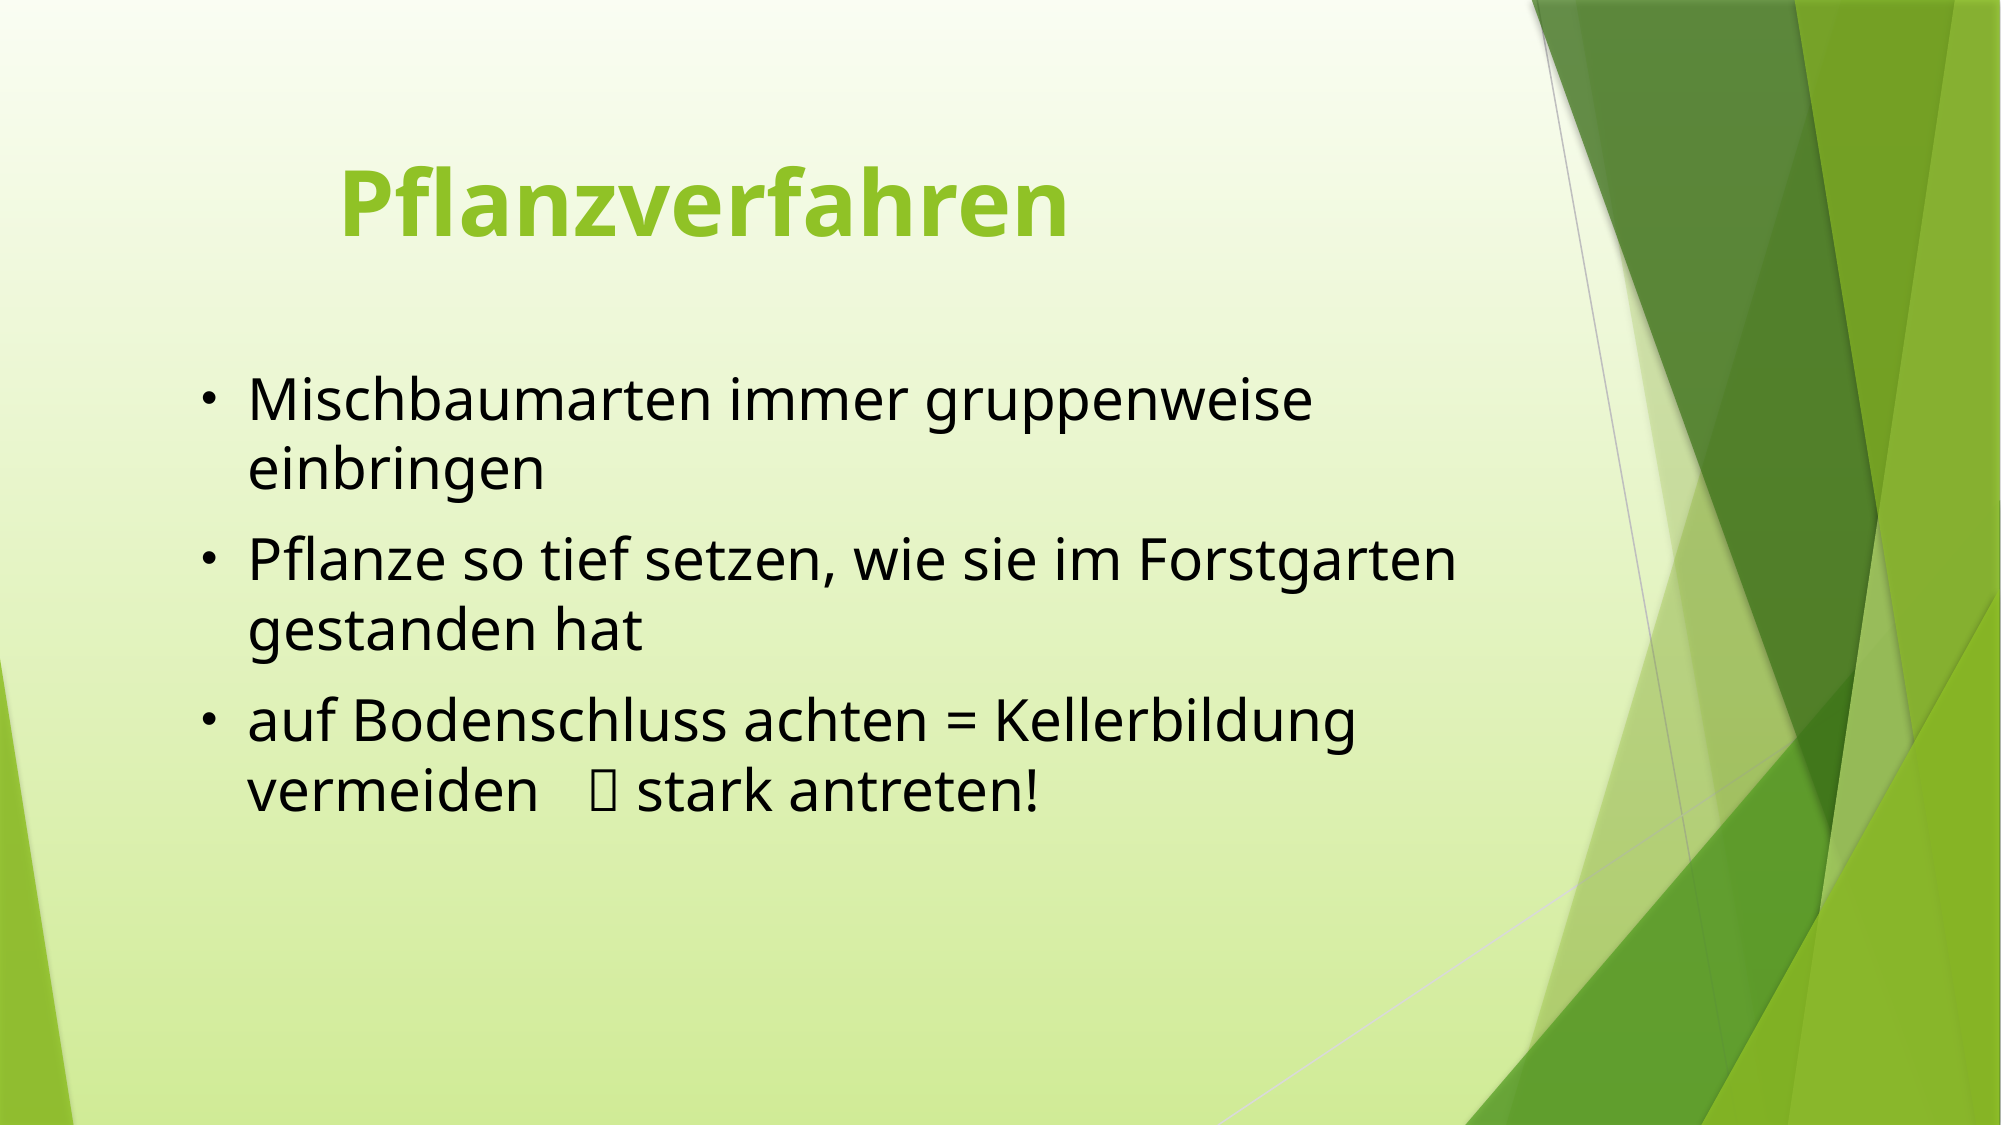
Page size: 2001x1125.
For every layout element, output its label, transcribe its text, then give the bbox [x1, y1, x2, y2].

list Mischbaumarten immer gruppenweise einbringen Pflanze so tief setzen, wie sie im Forstgarten gestanden hat auf Bodenschluss achten = Kellerbildung vermeiden  stark antreten! [111, 354, 1522, 992]
title Pflanzverfahren [0, 137, 1411, 355]
